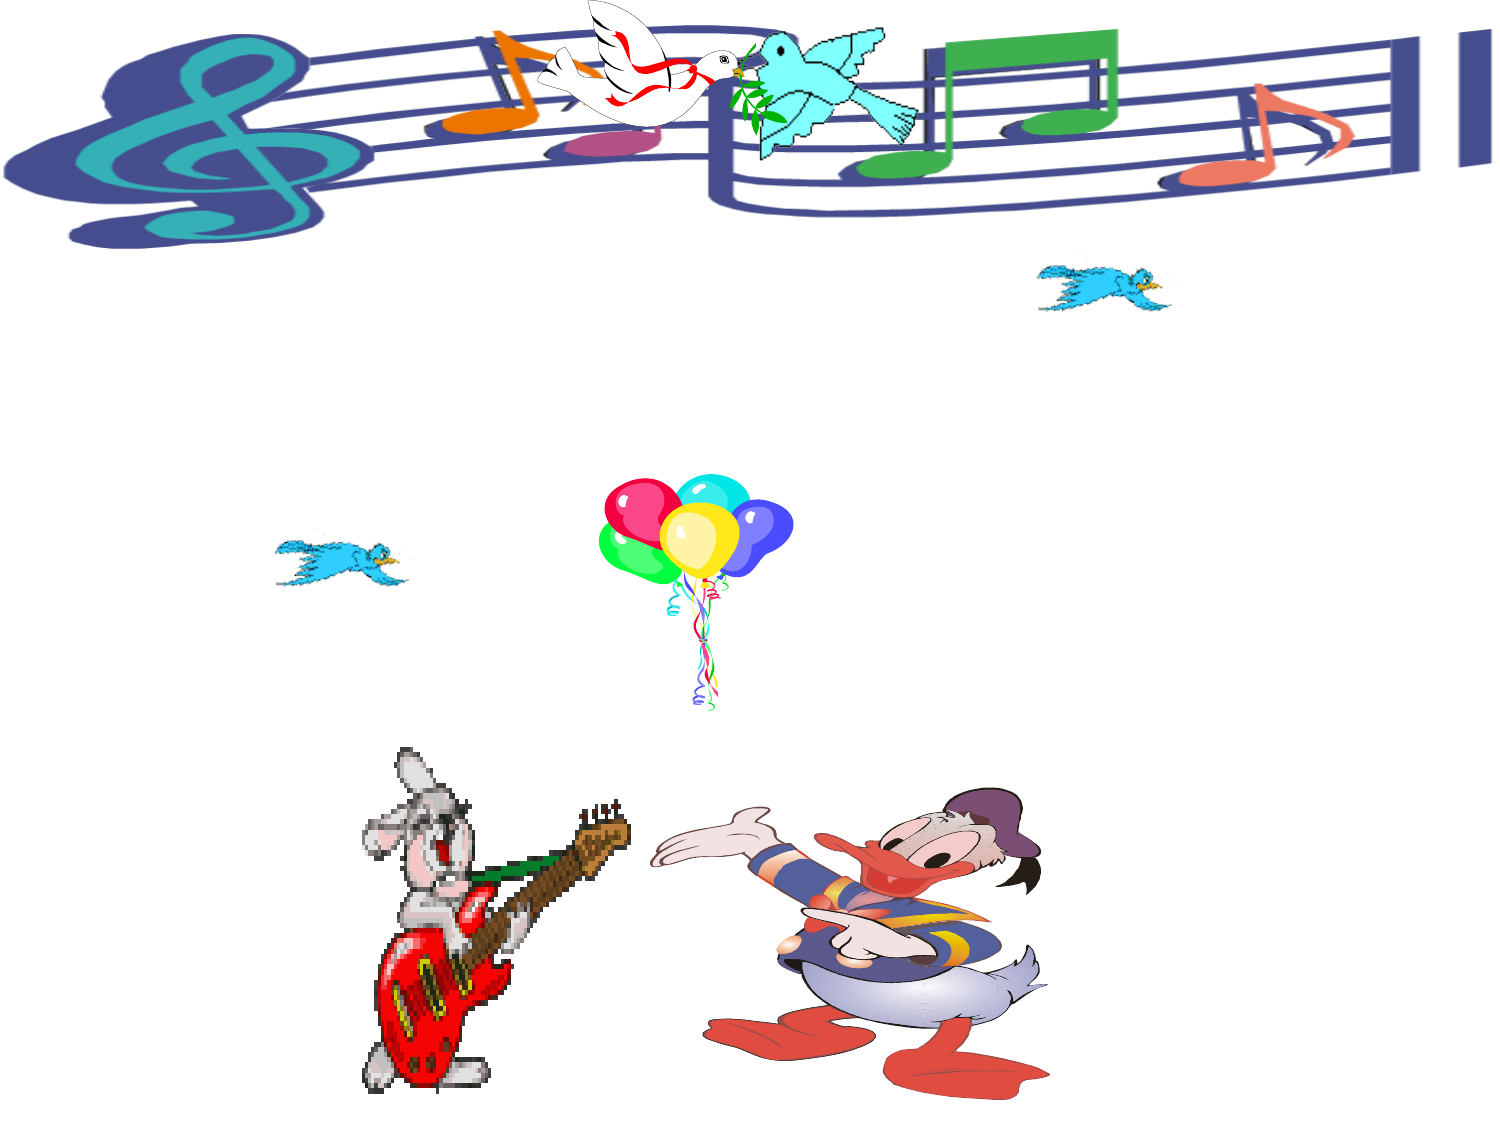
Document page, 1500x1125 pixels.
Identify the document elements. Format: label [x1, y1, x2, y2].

picture [250, 475, 433, 658]
picture [587, 462, 807, 712]
text_box [649, 787, 1051, 1101]
picture [0, 0, 1500, 383]
picture [362, 737, 631, 1094]
